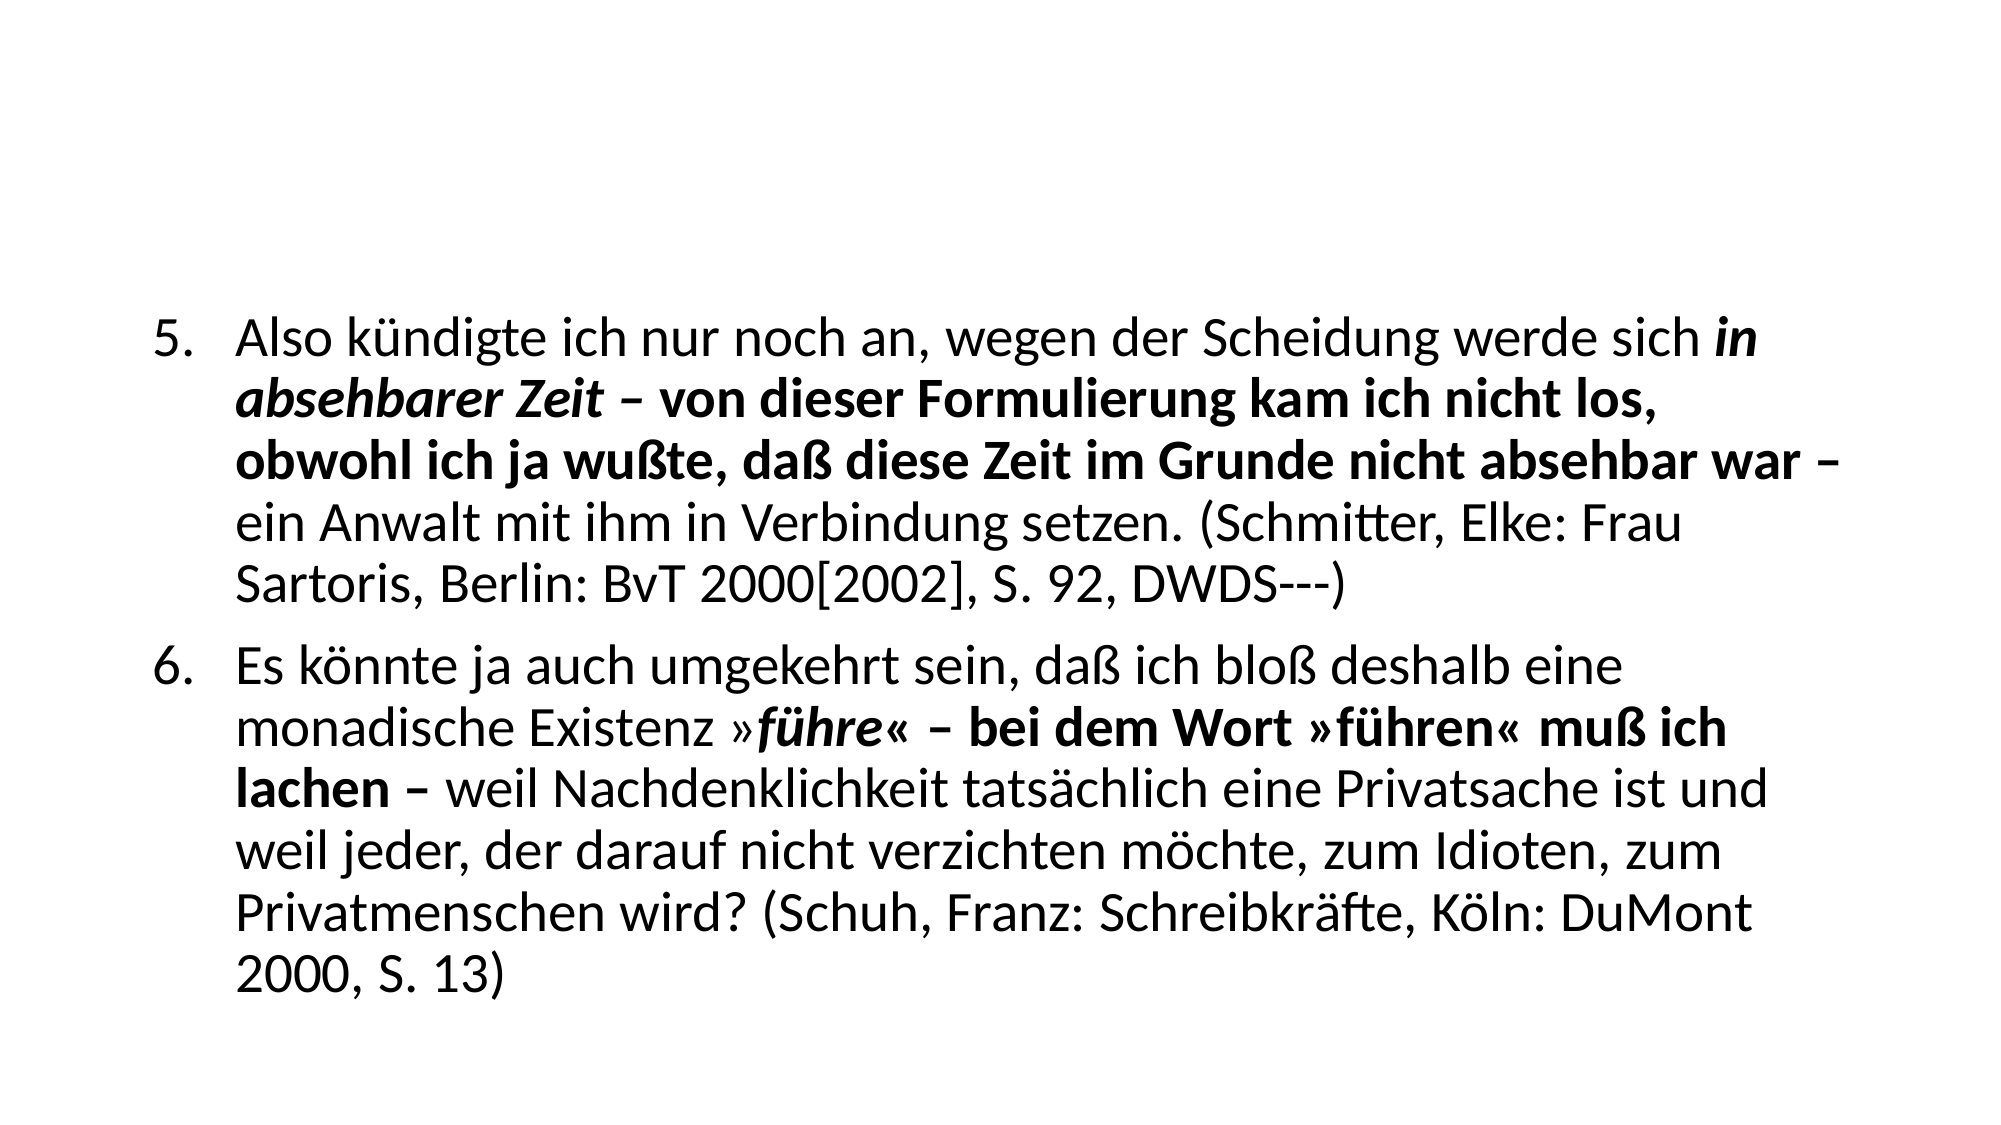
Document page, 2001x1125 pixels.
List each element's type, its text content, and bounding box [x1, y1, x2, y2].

list Also kündigte ich nur noch an, wegen der Scheidung werde sich in absehbarer Zeit – von dieser Formulierung kam ich nicht los, obwohl ich ja wußte, daß diese Zeit im Grunde nicht absehbar war – ein Anwalt mit ihm in Verbindung setzen. (Schmitter, Elke: Frau Sartoris, Berlin: BvT 2000[2002], S. 92, DWDS---) Es könnte ja auch umgekehrt sein, daß ich bloß deshalb eine monadische Existenz »führe« – bei dem Wort »führen« muß ich lachen – weil Nachdenklichkeit tatsächlich eine Privatsache ist und weil jeder, der darauf nicht verzichten möchte, zum Idioten, zum Privatmenschen wird? (Schuh, Franz: Schreibkräfte, Köln: DuMont 2000, S. 13) [137, 299, 1863, 1014]
